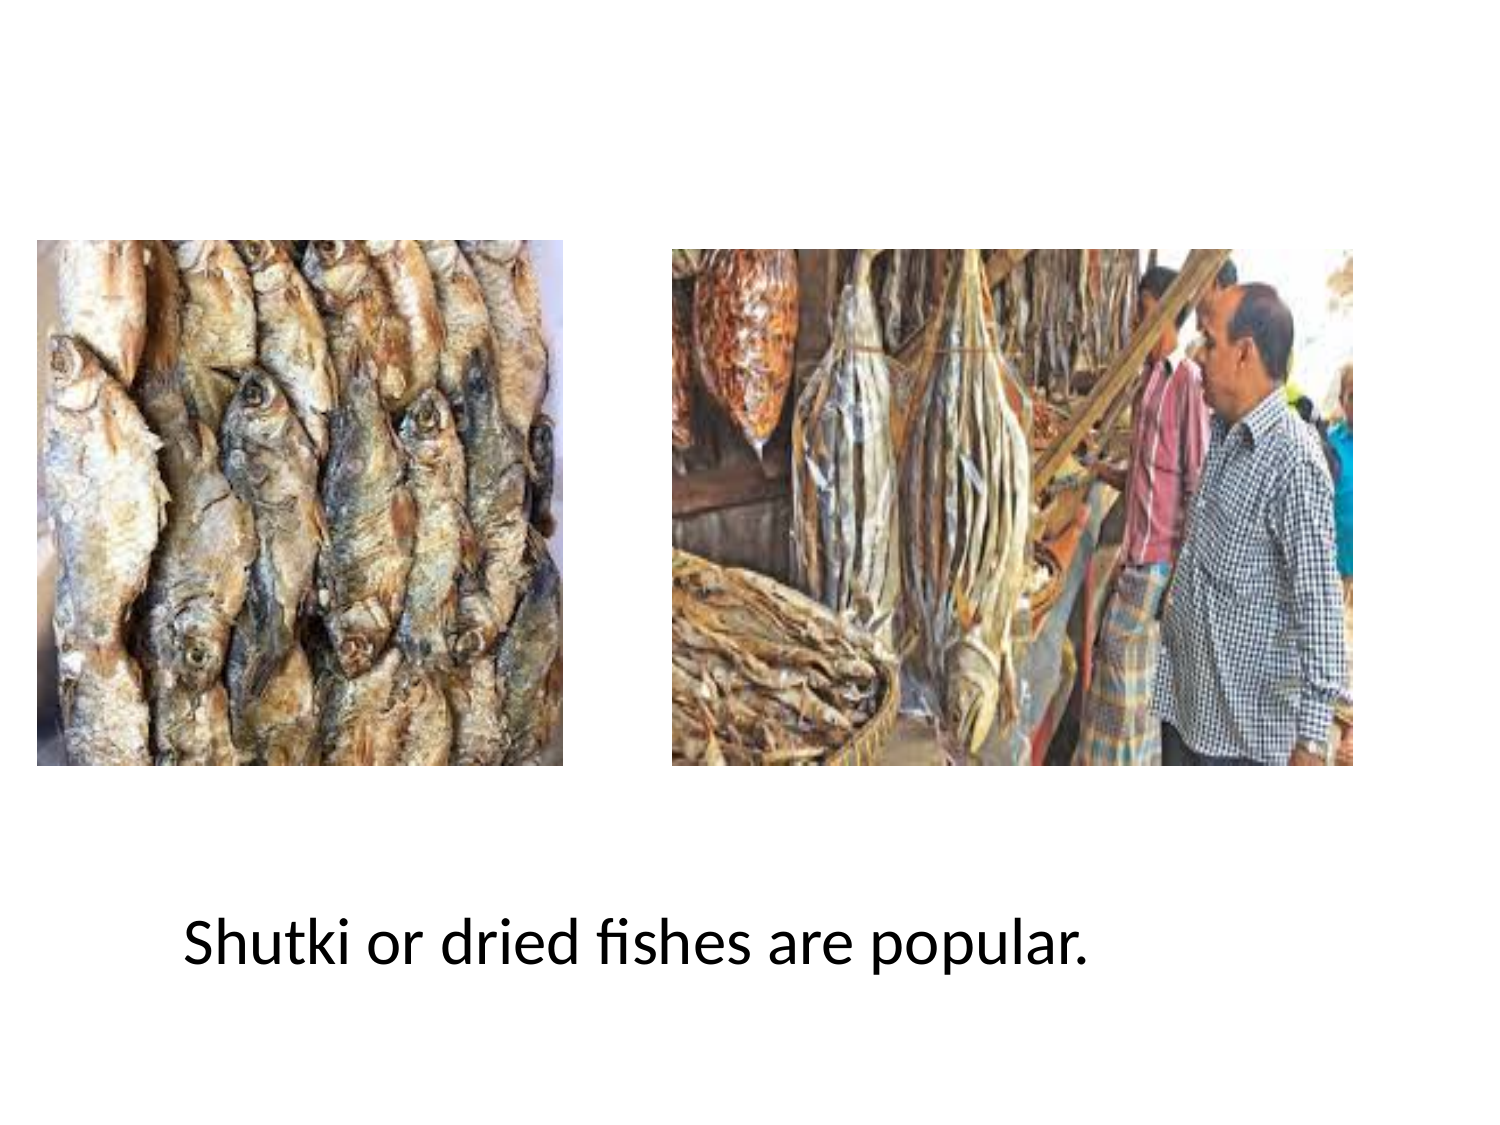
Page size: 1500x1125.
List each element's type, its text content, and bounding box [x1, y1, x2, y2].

picture [672, 249, 1353, 766]
picture [37, 240, 563, 767]
text_box Shutki or dried fishes are popular. [37, 890, 1238, 986]
